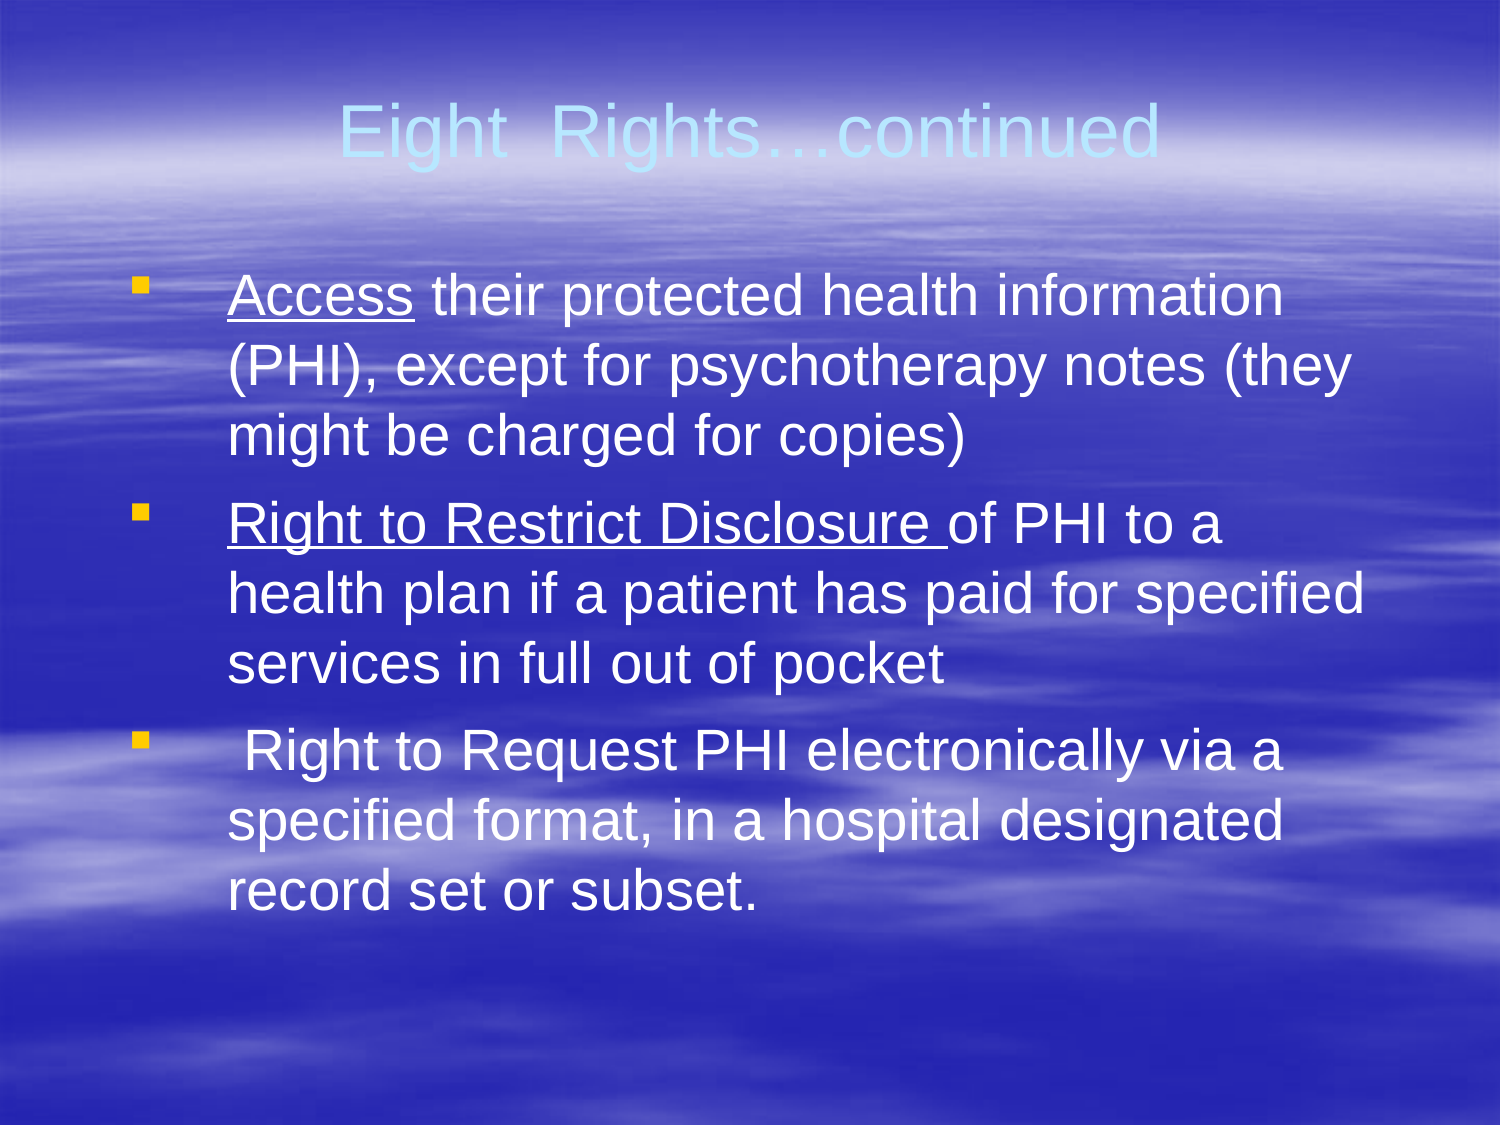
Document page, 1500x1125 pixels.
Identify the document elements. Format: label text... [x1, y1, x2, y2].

text_box Eight Rights…continued [112, 75, 1388, 263]
text_box Access their protected health information (PHI), except for psychotherapy notes (they might be charged for copies) Right to Restrict Disclosure of PHI to a health plan if a patient has paid for specified services in full out of pocket Right to Request PHI electronically via a specified format, in a hospital designated record set or subset. [112, 263, 1388, 925]
